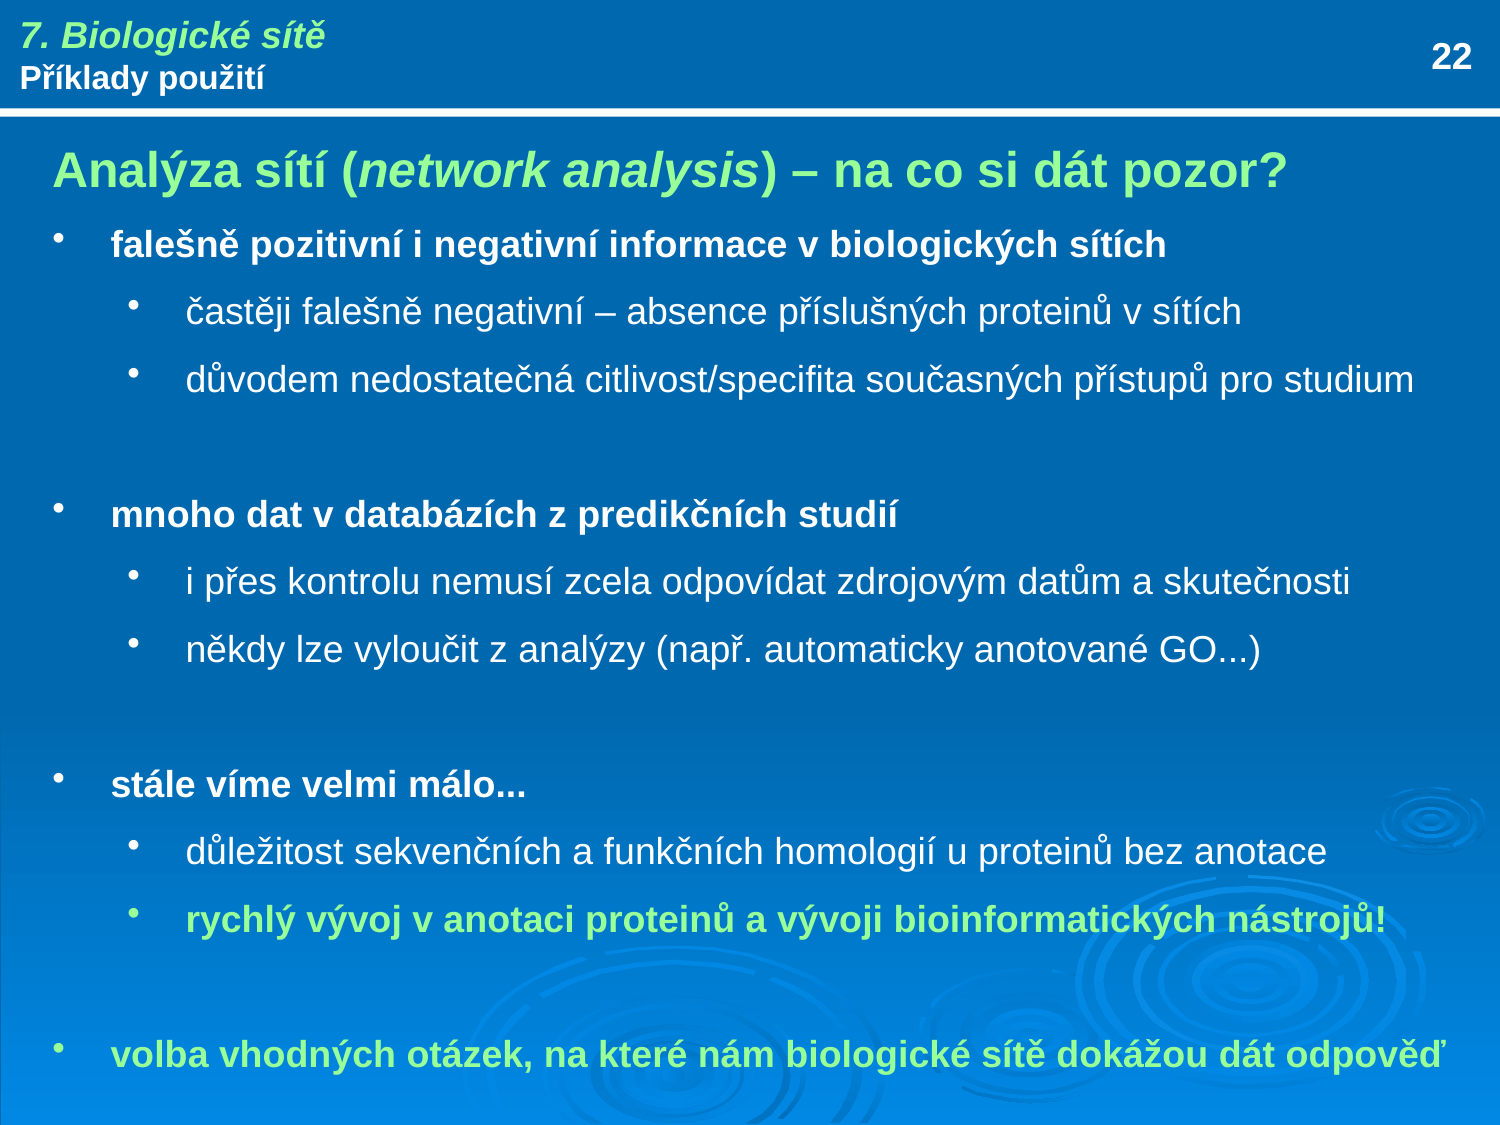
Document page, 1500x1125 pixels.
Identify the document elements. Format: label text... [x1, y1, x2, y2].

text_box 22 [1399, 24, 1488, 85]
text_box 7. Biologické sítě Příklady použití [4, 3, 342, 104]
text_box Analýza sítí (network analysis) – na co si dát pozor? falešně pozitivní i negativní informace v biologických sítích častěji falešně negativní – absence příslušných proteinů v sítích důvodem nedostatečná citlivost/specifita současných přístupů pro studium mnoho dat v databázích z predikčních studií i přes kontrolu nemusí zcela odpovídat zdrojovým datům a skutečnosti někdy lze vyloučit z analýzy (např. automaticky anotované GO...) stále víme velmi málo... důležitost sekvenčních a funkčních homologií u proteinů bez anotace rychlý vývoj v anotaci proteinů a vývoji bioinformatických nástrojů! volba vhodných otázek, na které nám biologické sítě dokážou dát odpověď [37, 99, 1463, 1083]
